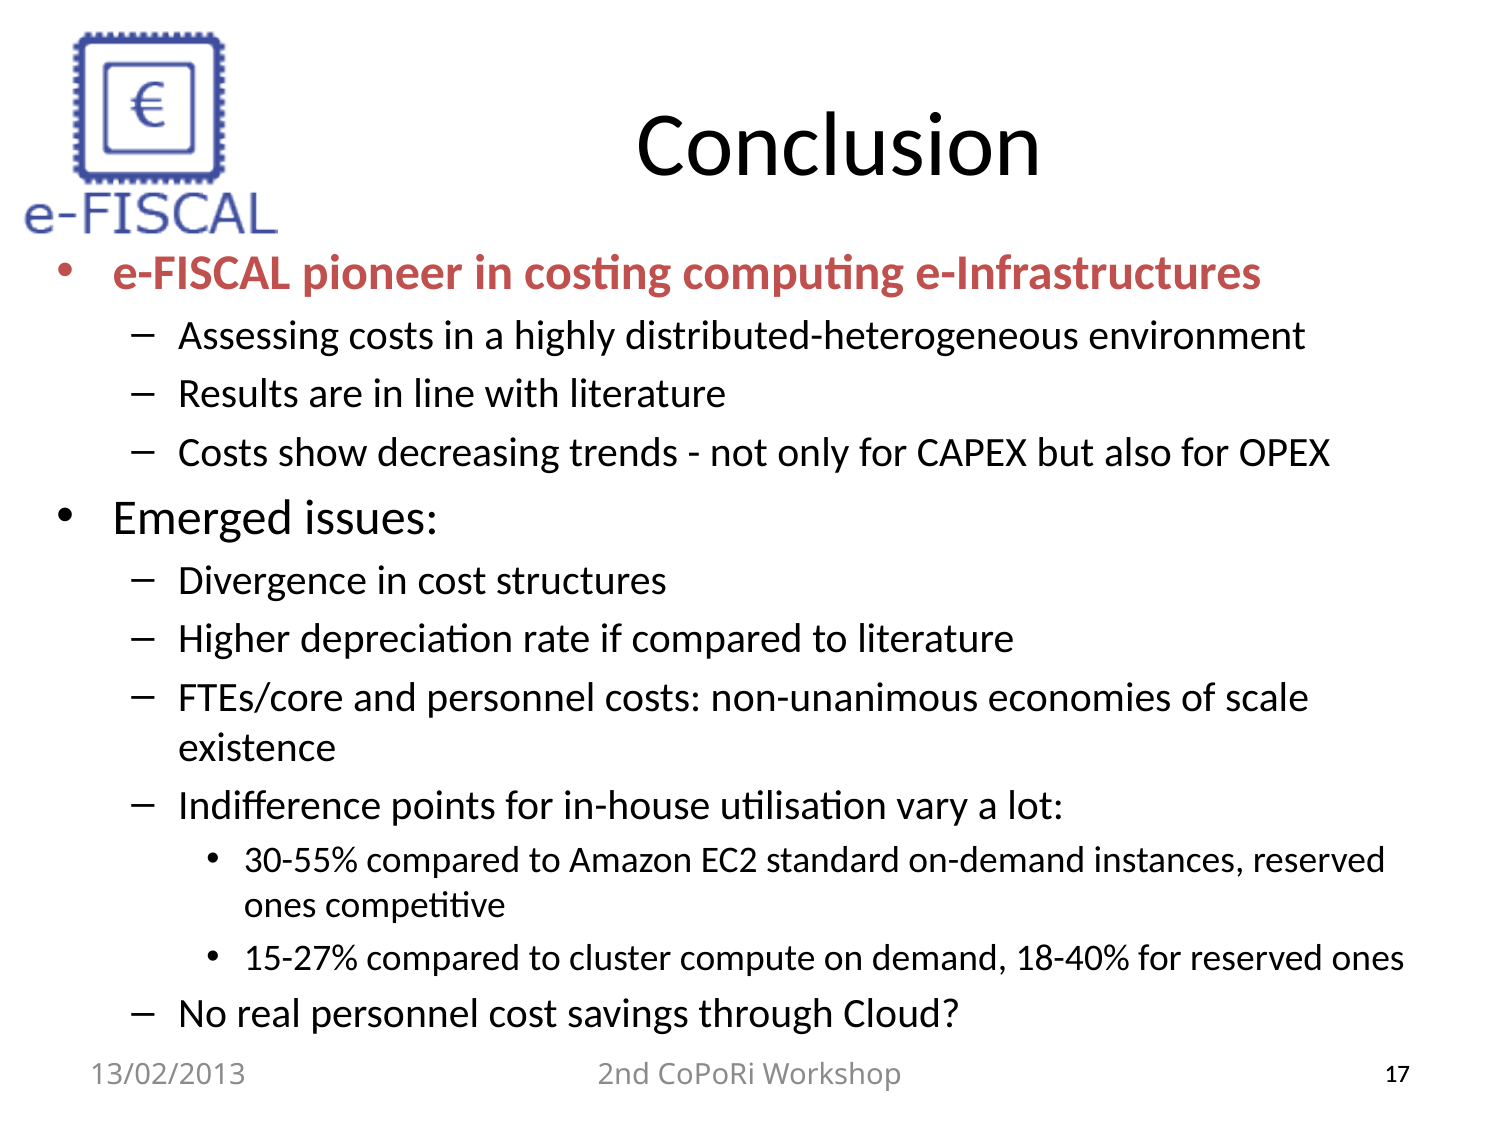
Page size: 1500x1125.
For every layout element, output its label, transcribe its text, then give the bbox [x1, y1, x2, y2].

picture [22, 31, 278, 253]
title Conclusion [254, 45, 1425, 231]
footer 2nd CoPoRi Workshop [512, 1042, 988, 1103]
slide_number 17 [1074, 1042, 1425, 1103]
list e-FISCAL pioneer in costing computing e-Infrastructures Assessing costs in a highly distributed-heterogeneous environment Results are in line with literature Costs show decreasing trends - not only for CAPEX but also for OPEX Emerged issues: Divergence in cost structures Higher depreciation rate if compared to literature FTEs/core and personnel costs: non-unanimous economies of scale existence Indifference points for in-house utilisation vary a lot: 30-55% compared to Amazon EC2 standard on-demand instances, reserved ones competitive 15-27% compared to cluster compute on demand, 18-40% for reserved ones No real personnel cost savings through Cloud? [41, 231, 1471, 1075]
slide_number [75, 1042, 425, 1103]
